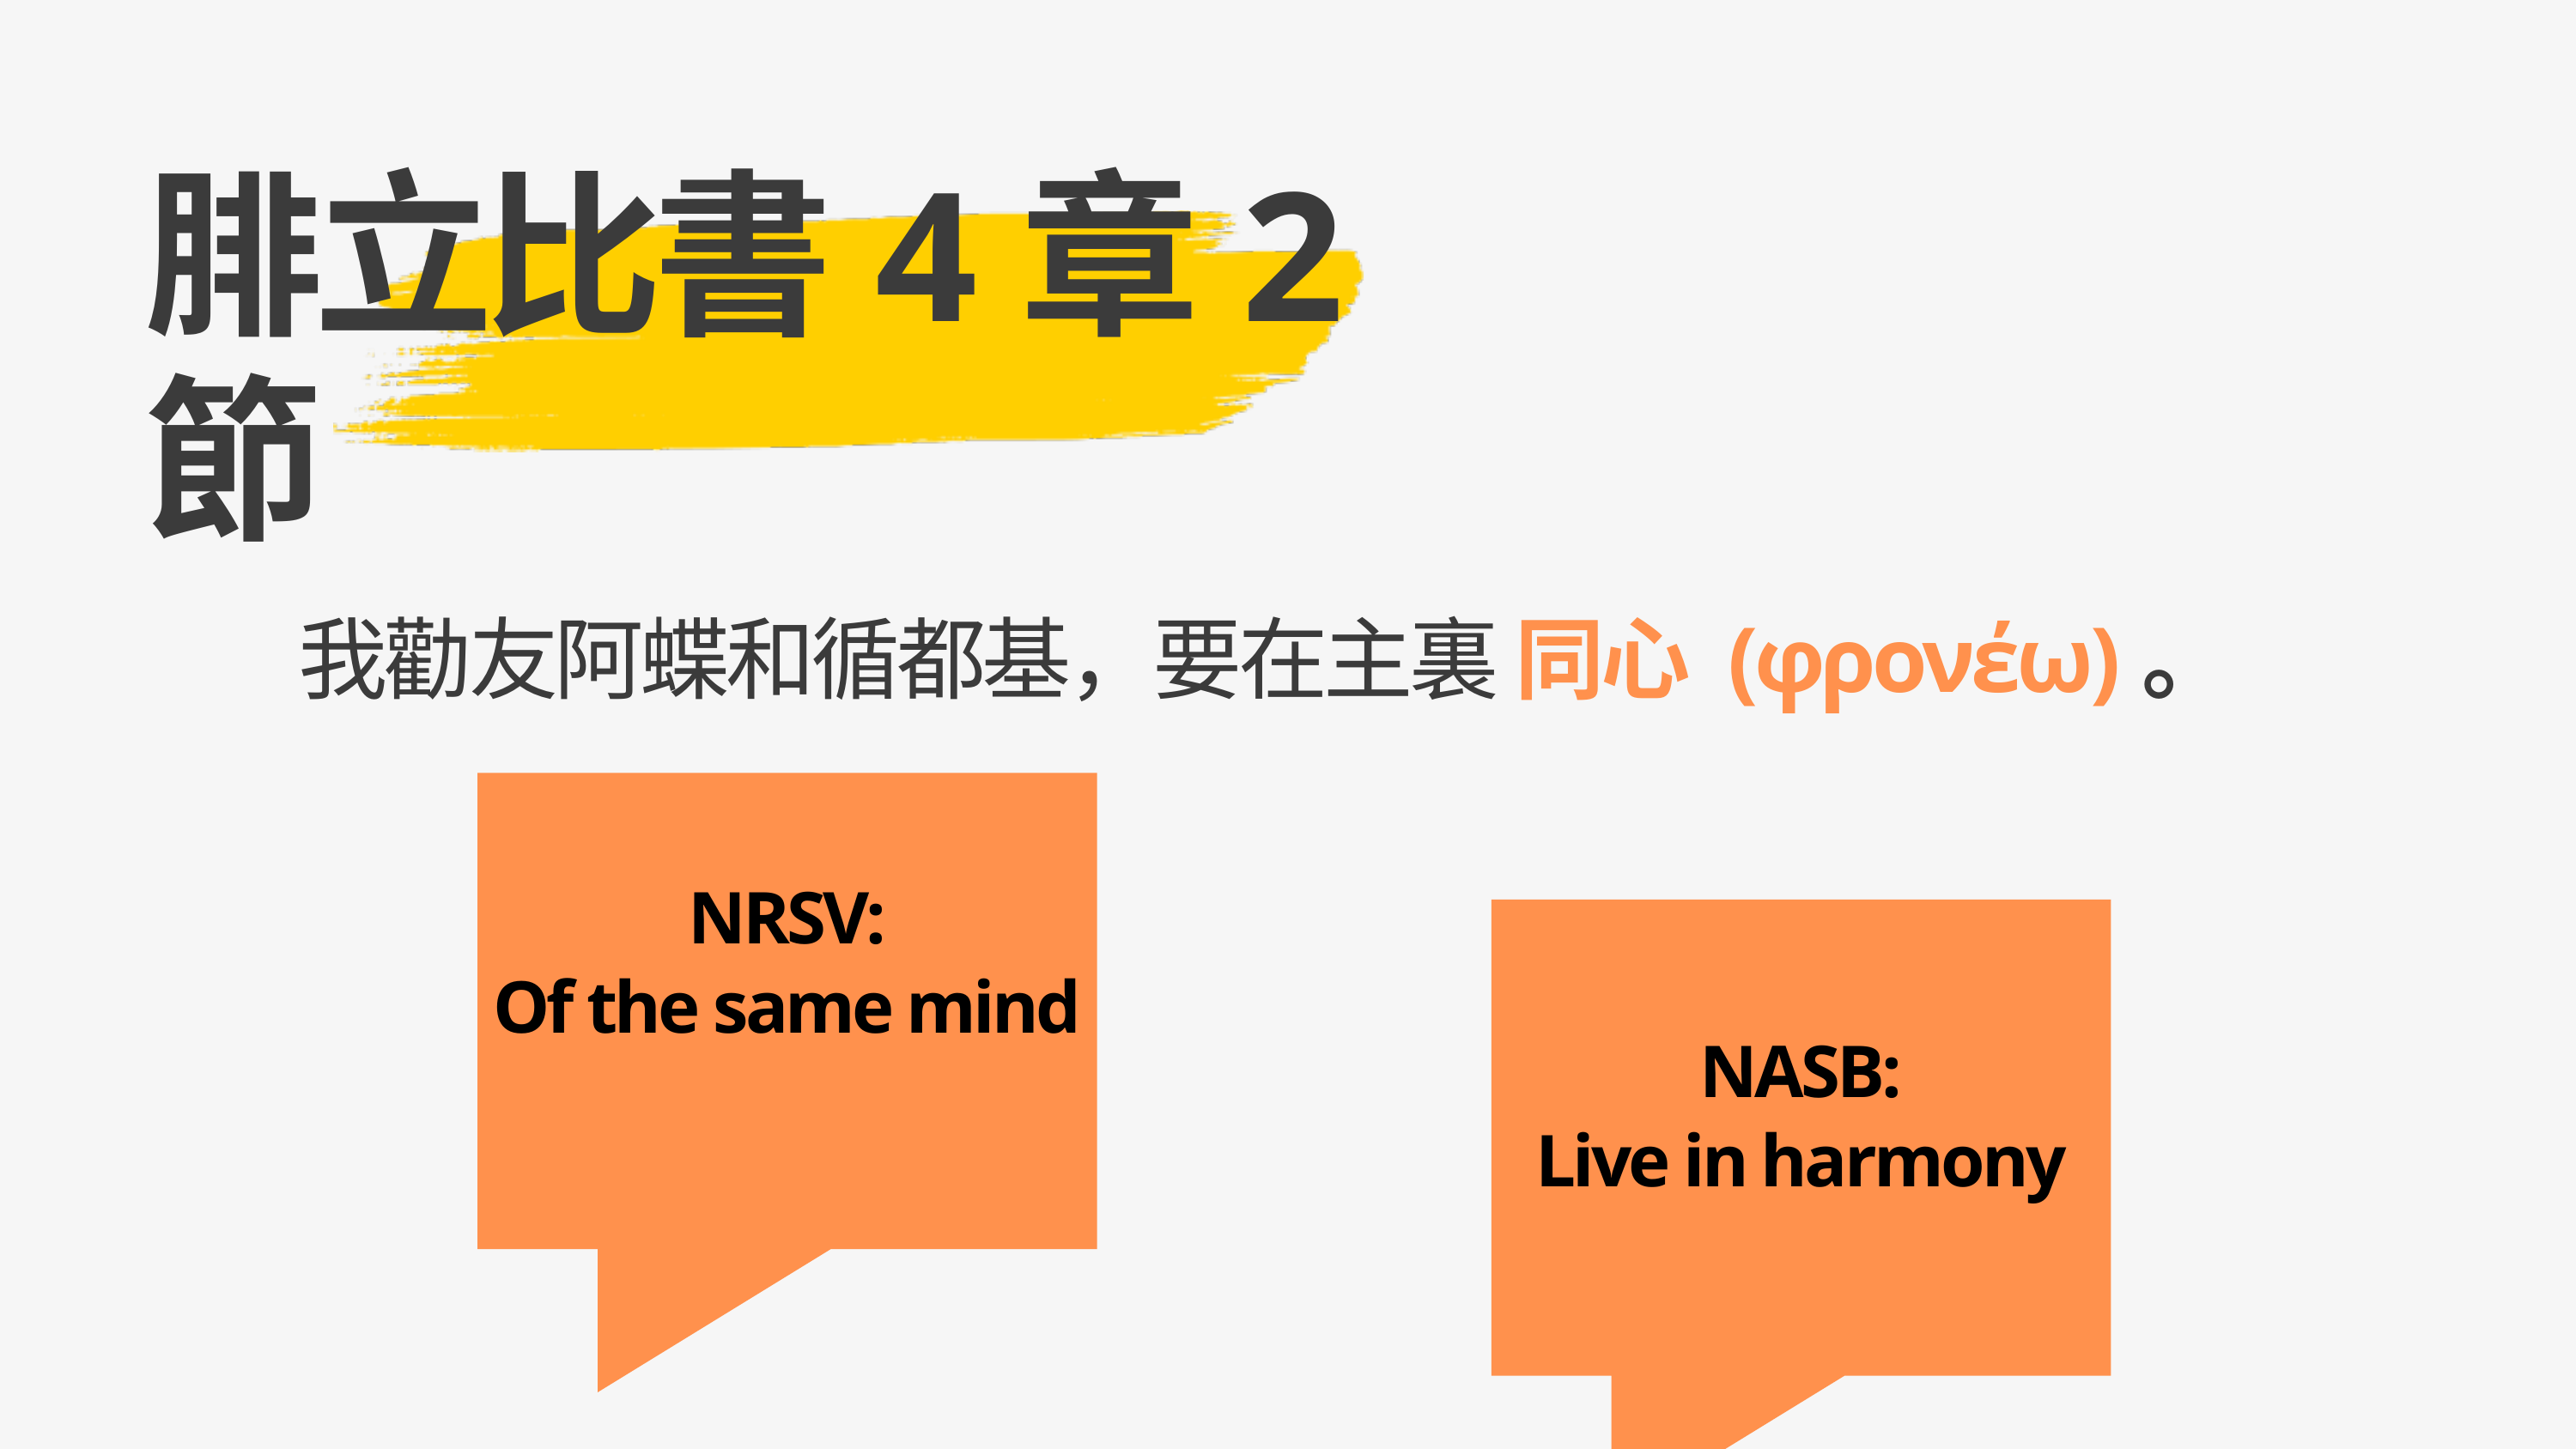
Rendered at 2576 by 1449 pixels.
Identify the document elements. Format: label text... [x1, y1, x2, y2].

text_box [1491, 899, 2111, 1449]
text_box 腓立比書4章2節 [144, 151, 1492, 563]
text_box 我勸友阿蝶和循都基，要在主裏 同心 (φρονέω)。 [298, 598, 2278, 711]
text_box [477, 773, 1097, 1393]
